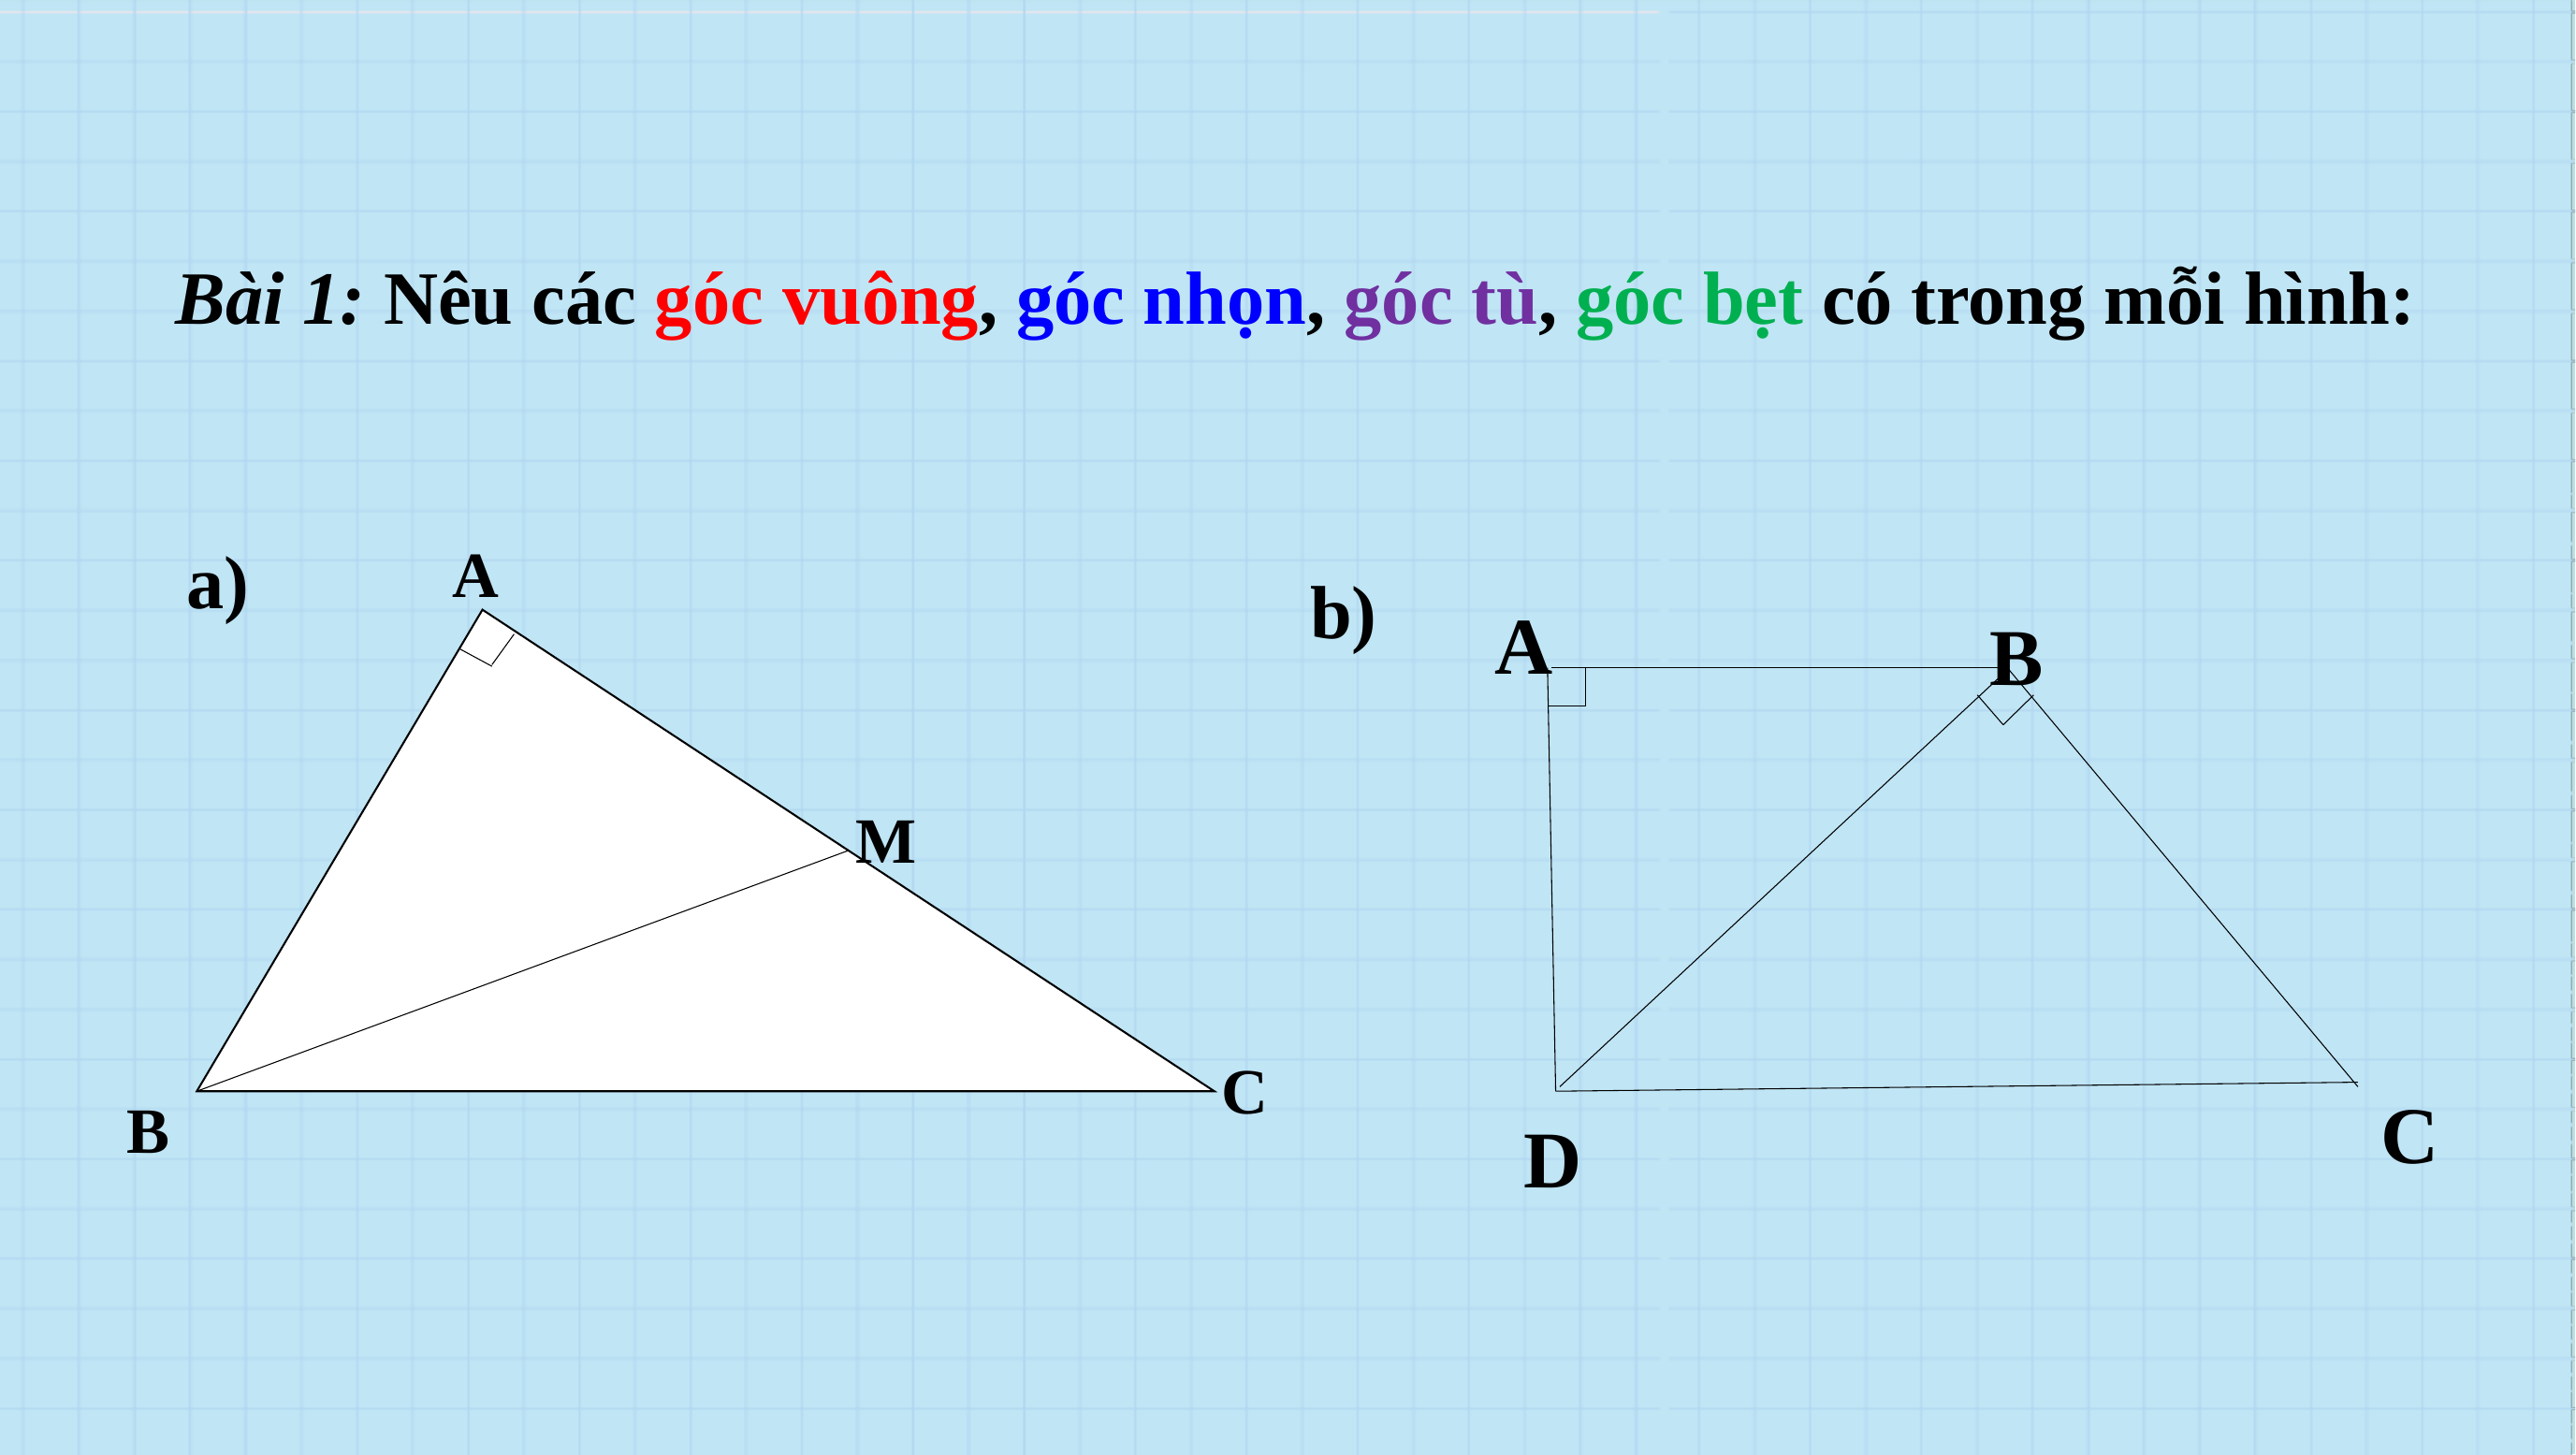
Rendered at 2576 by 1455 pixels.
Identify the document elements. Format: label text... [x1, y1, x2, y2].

text_box b) [1296, 557, 1434, 662]
text_box B [112, 1082, 282, 1173]
text_box M [841, 792, 1011, 883]
picture [0, 0, 2576, 1455]
text_box C [2367, 1076, 2525, 1187]
text_box [282, 883, 1207, 1093]
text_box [459, 648, 492, 667]
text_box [1547, 667, 1556, 706]
text_box a) [172, 526, 282, 631]
text_box Bài 1: Nêu các góc vuông, góc nhọn, góc tù, góc bẹt có trong mỗi hình: [161, 241, 2430, 346]
text_box D [1510, 1100, 1668, 1212]
text_box A [1480, 587, 1639, 697]
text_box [1547, 706, 1556, 1092]
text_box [1977, 694, 2002, 725]
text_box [1556, 1082, 2358, 1092]
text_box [2007, 667, 2358, 1087]
text_box C [1207, 1042, 1376, 1134]
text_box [491, 633, 515, 665]
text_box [1559, 669, 2008, 1087]
text_box B [1975, 597, 2134, 667]
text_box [2002, 694, 2034, 725]
text_box [339, 618, 841, 850]
text_box A [438, 526, 607, 618]
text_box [196, 850, 849, 1092]
